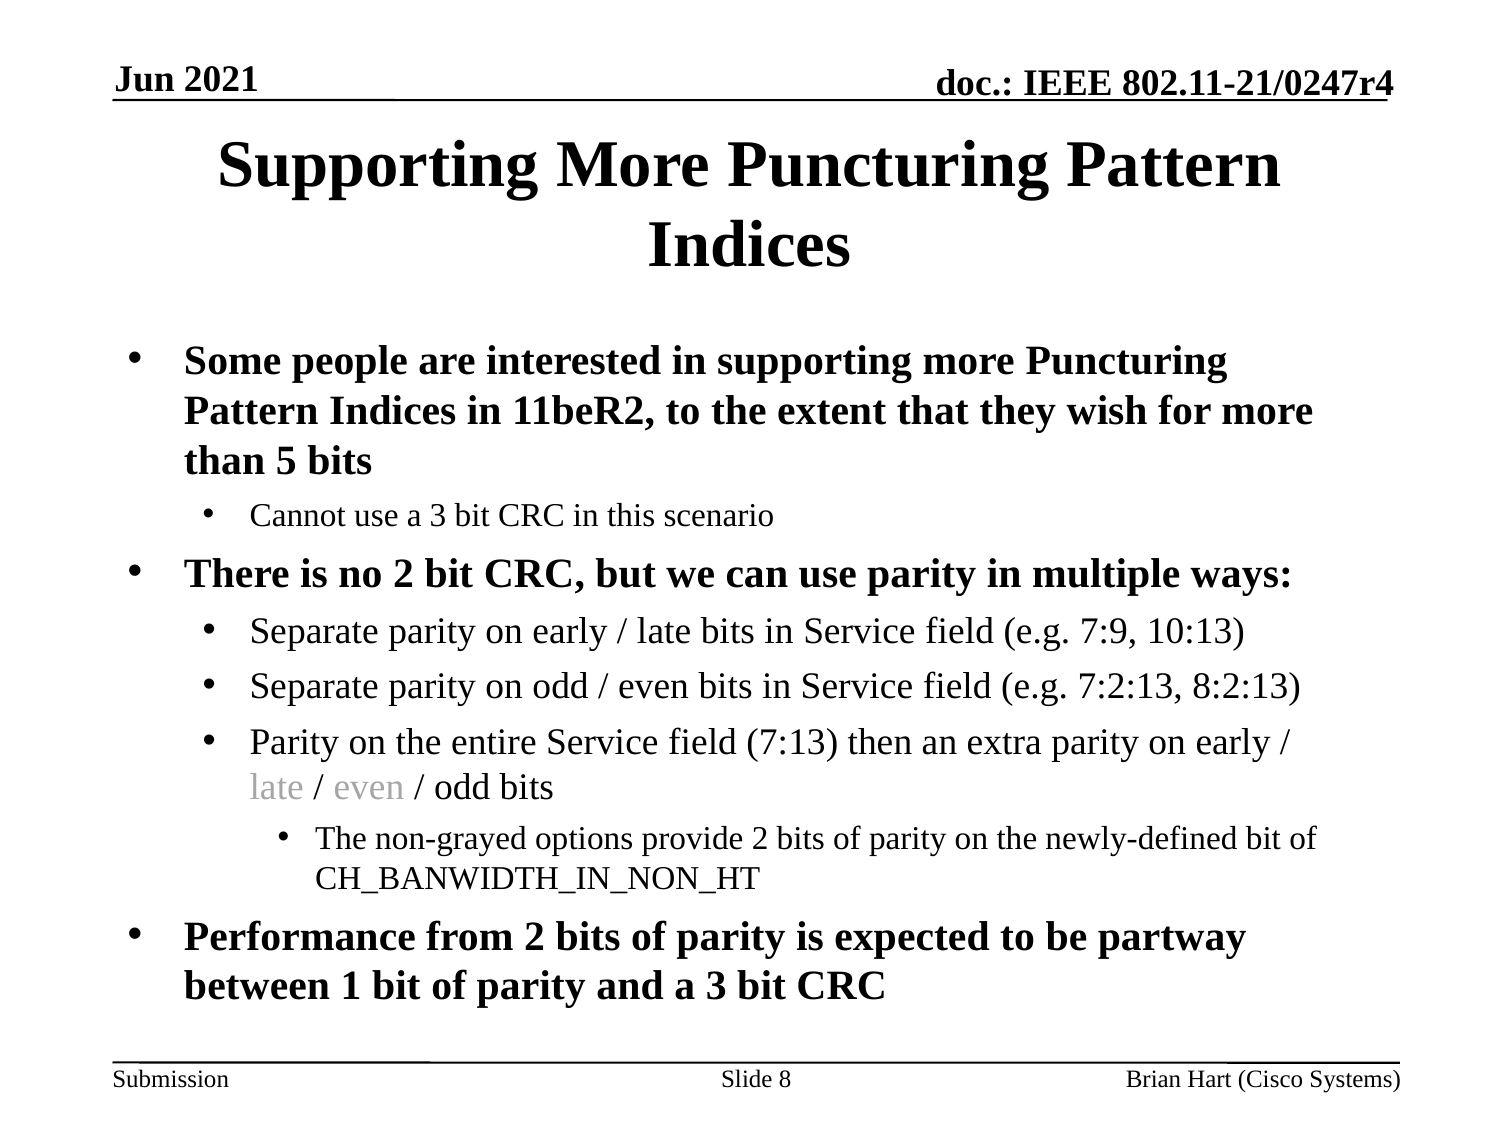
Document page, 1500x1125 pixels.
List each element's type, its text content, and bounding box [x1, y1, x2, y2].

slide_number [114, 54, 423, 100]
title Supporting More Puncturing Pattern Indices [112, 112, 1388, 288]
list Some people are interested in supporting more Puncturing Pattern Indices in 11beR2, to the extent that they wish for more than 5 bits Cannot use a 3 bit CRC in this scenario There is no 2 bit CRC, but we can use parity in multiple ways: Separate parity on early / late bits in Service field (e.g. 7:9, 10:13) Separate parity on odd / even bits in Service field (e.g. 7:2:13, 8:2:13) Parity on the entire Service field (7:13) then an extra parity on early / late / even / odd bits The non-grayed options provide 2 bits of parity on the newly-defined bit of CH_BANWIDTH_IN_NON_HT Performance from 2 bits of parity is expected to be partway between 1 bit of parity and a 3 bit CRC [112, 324, 1388, 1000]
footer Brian Hart (Cisco Systems) [878, 1061, 1402, 1093]
slide_number Slide 8 [712, 1061, 800, 1123]
